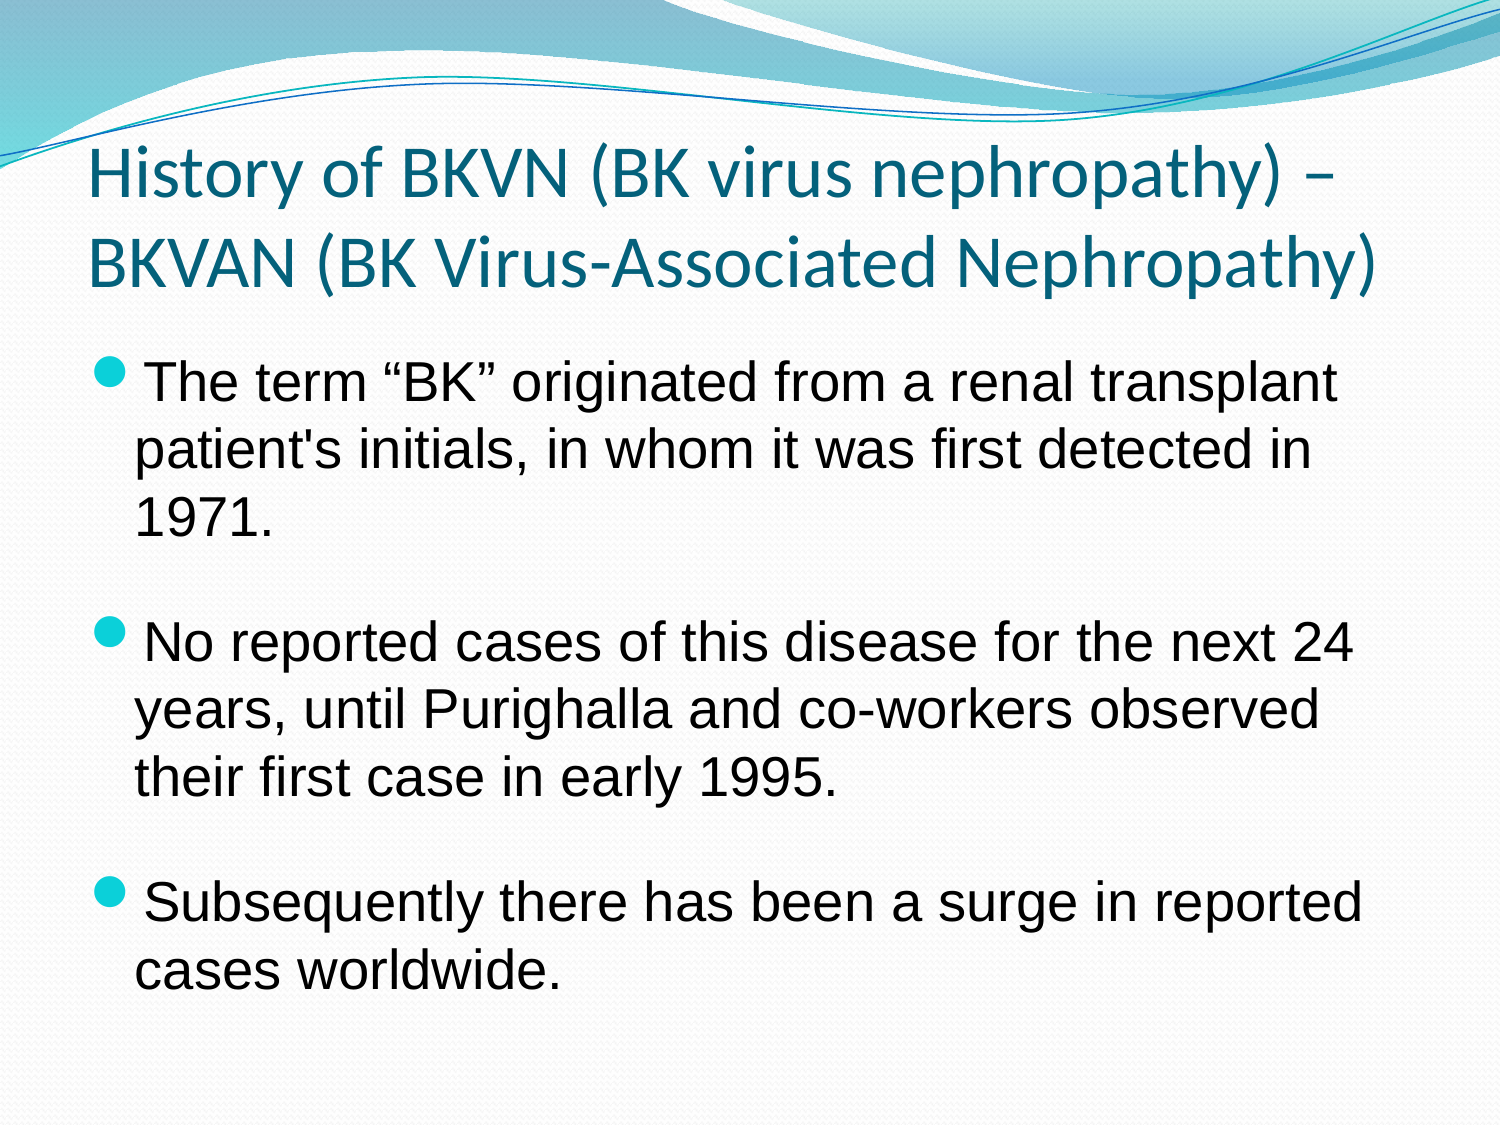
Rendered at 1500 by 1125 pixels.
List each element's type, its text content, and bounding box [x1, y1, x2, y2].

title History of BKVN (BK virus nephropathy) – BKVAN (BK Virus-Associated Nephropathy) [87, 125, 1425, 303]
list The term “BK” originated from a renal transplant patient's initials, in whom it was first detected in 1971. No reported cases of this disease for the next 24 years, until Purighalla and co-workers observed their first case in early 1995. Subsequently there has been a surge in reported cases worldwide. [75, 337, 1425, 1058]
